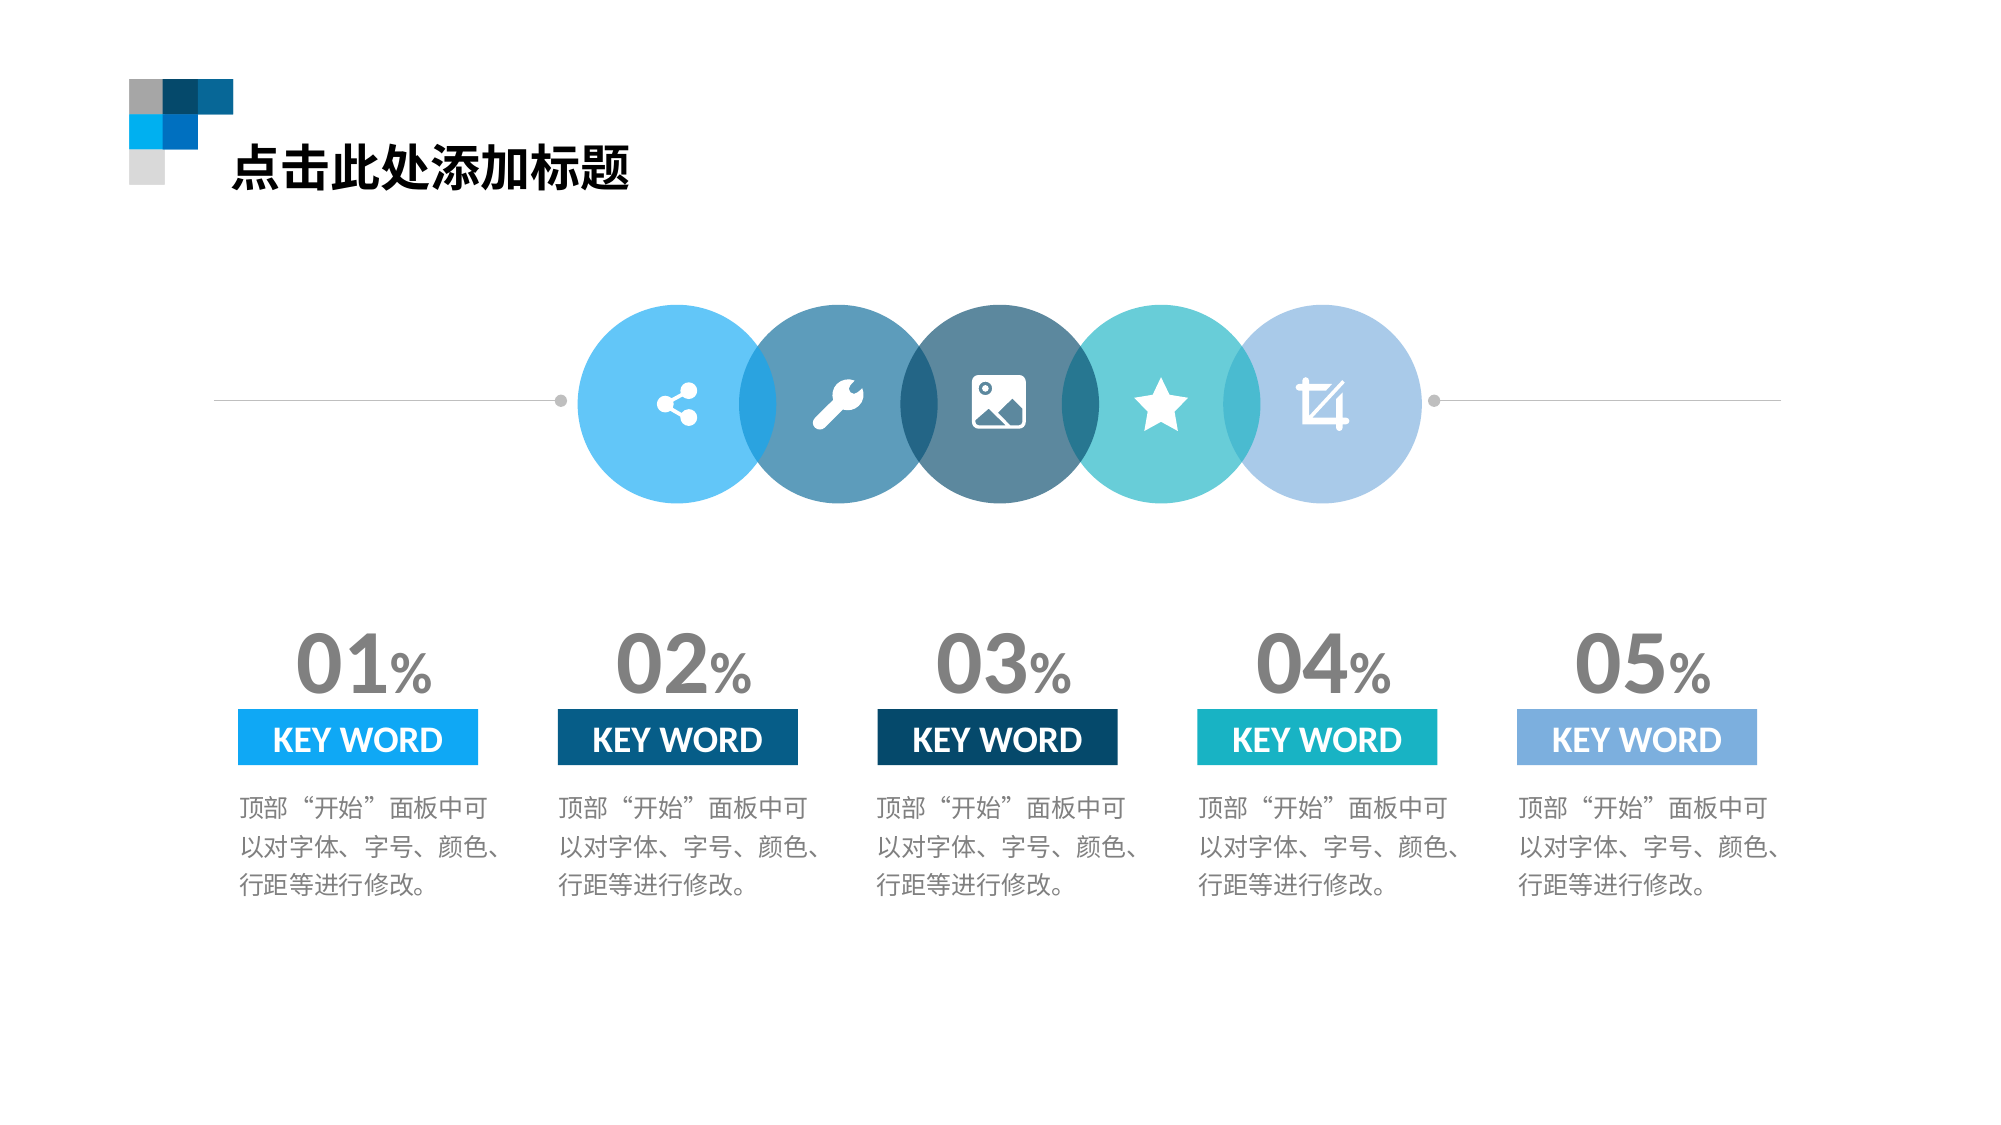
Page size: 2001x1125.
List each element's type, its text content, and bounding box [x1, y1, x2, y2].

text_box [1295, 377, 1350, 432]
text_box 顶部“开始”面板中可以对字体、字号、颜色、行距等进行修改。 [547, 777, 822, 906]
text_box 点击此处添加标题 [215, 129, 685, 204]
text_box KEY WORD [877, 709, 1118, 766]
text_box [812, 379, 864, 430]
text_box 04% [1244, 596, 1403, 718]
text_box KEY WORD [557, 709, 798, 766]
text_box 05% [1564, 596, 1723, 718]
text_box [899, 303, 1101, 505]
text_box 顶部“开始”面板中可以对字体、字号、颜色、行距等进行修改。 [227, 777, 503, 906]
text_box KEY WORD [238, 709, 479, 766]
text_box 顶部“开始”面板中可以对字体、字号、颜色、行距等进行修改。 [865, 777, 1145, 906]
text_box [1134, 377, 1189, 432]
text_box [971, 375, 1026, 429]
text_box 03% [924, 596, 1084, 718]
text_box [129, 79, 234, 185]
text_box [1081, 303, 1262, 505]
text_box 01% [285, 596, 444, 718]
text_box [758, 303, 919, 505]
text_box [576, 303, 778, 505]
text_box 顶部“开始”面板中可以对字体、字号、颜色、行距等进行修改。 [1506, 777, 1782, 906]
text_box KEY WORD [1517, 709, 1758, 766]
text_box 顶部“开始”面板中可以对字体、字号、颜色、行距等进行修改。 [1187, 777, 1462, 906]
text_box 02% [605, 596, 764, 718]
text_box [1242, 303, 1423, 505]
text_box [656, 382, 698, 426]
text_box KEY WORD [1197, 709, 1438, 766]
